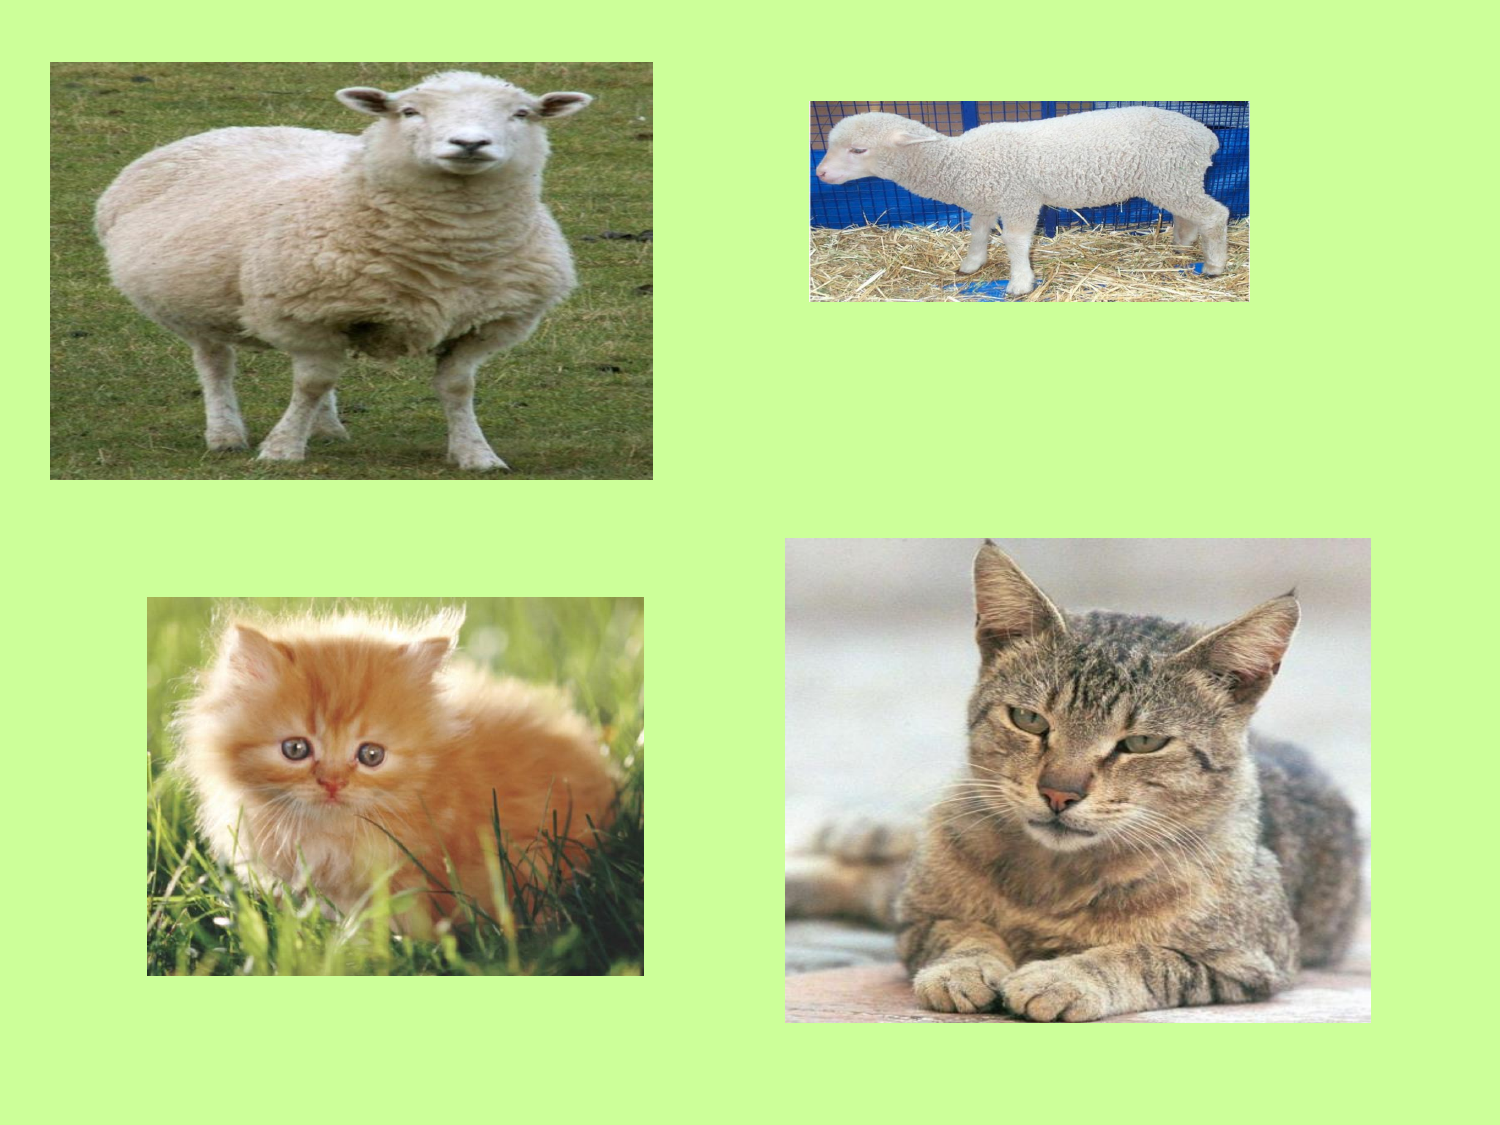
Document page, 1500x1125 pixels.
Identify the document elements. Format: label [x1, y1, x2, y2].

picture [49, 62, 654, 481]
picture [147, 597, 644, 977]
picture [808, 101, 1250, 302]
picture [785, 538, 1371, 1024]
